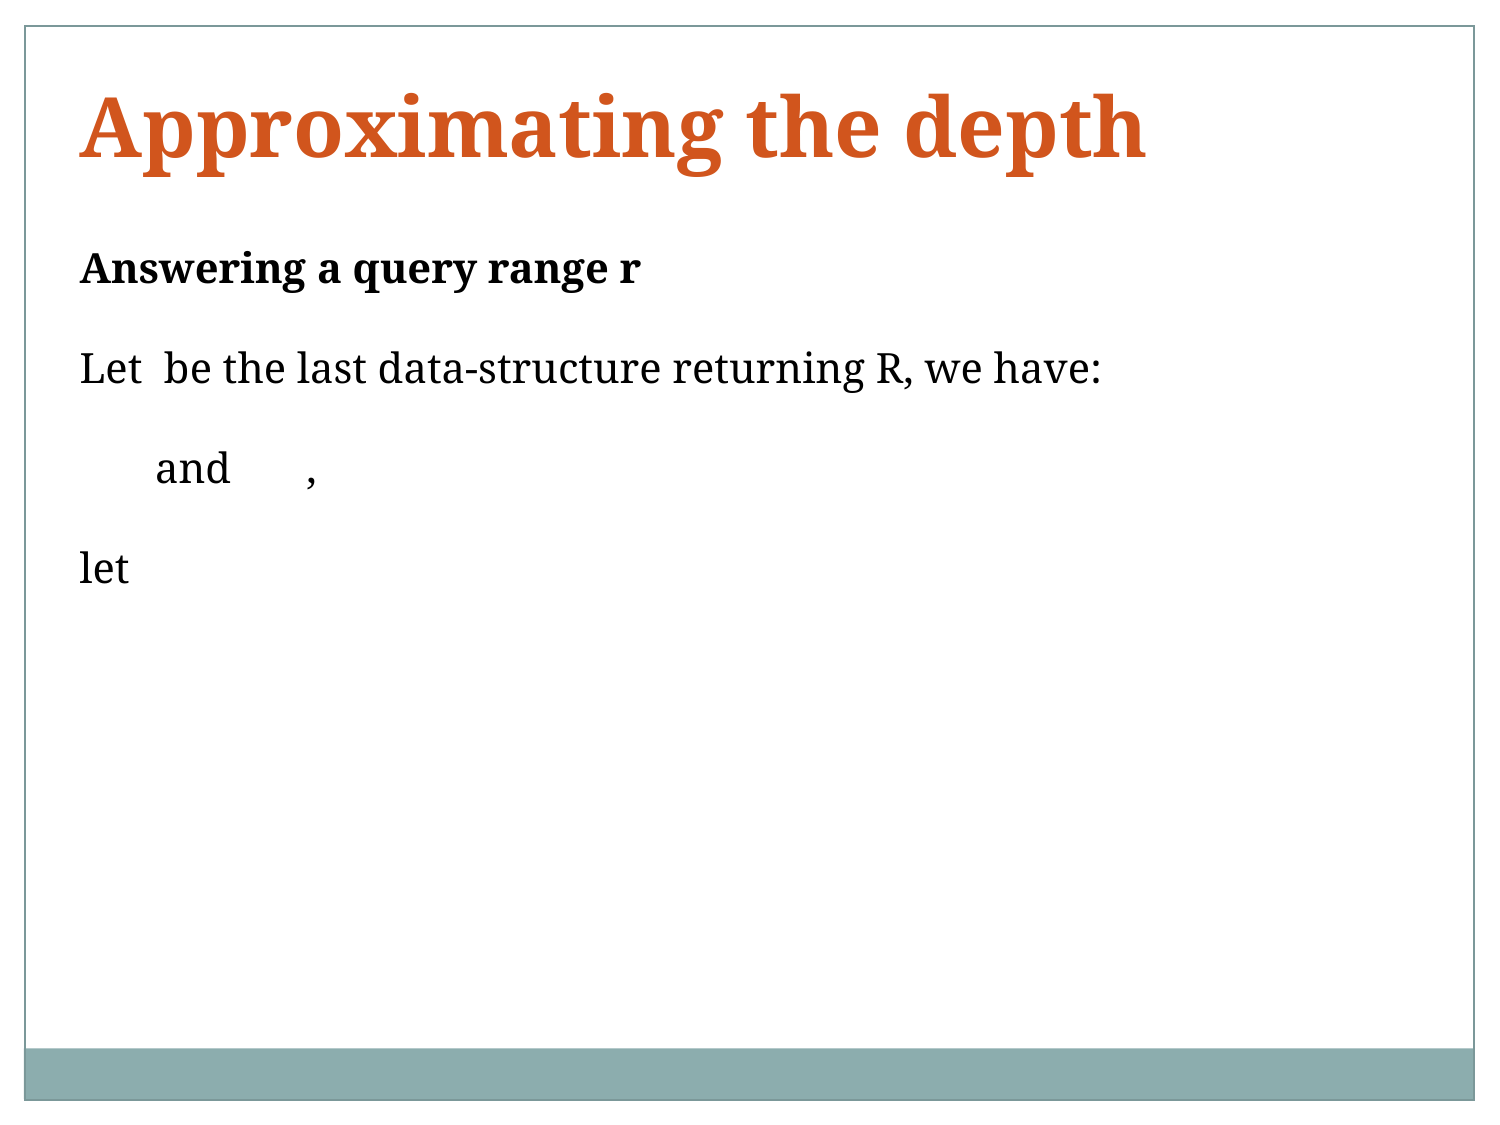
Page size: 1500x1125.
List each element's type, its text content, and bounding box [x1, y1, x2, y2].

text_box Approximating the depth [64, 75, 1424, 182]
text_box [0, 0, 1500, 75]
